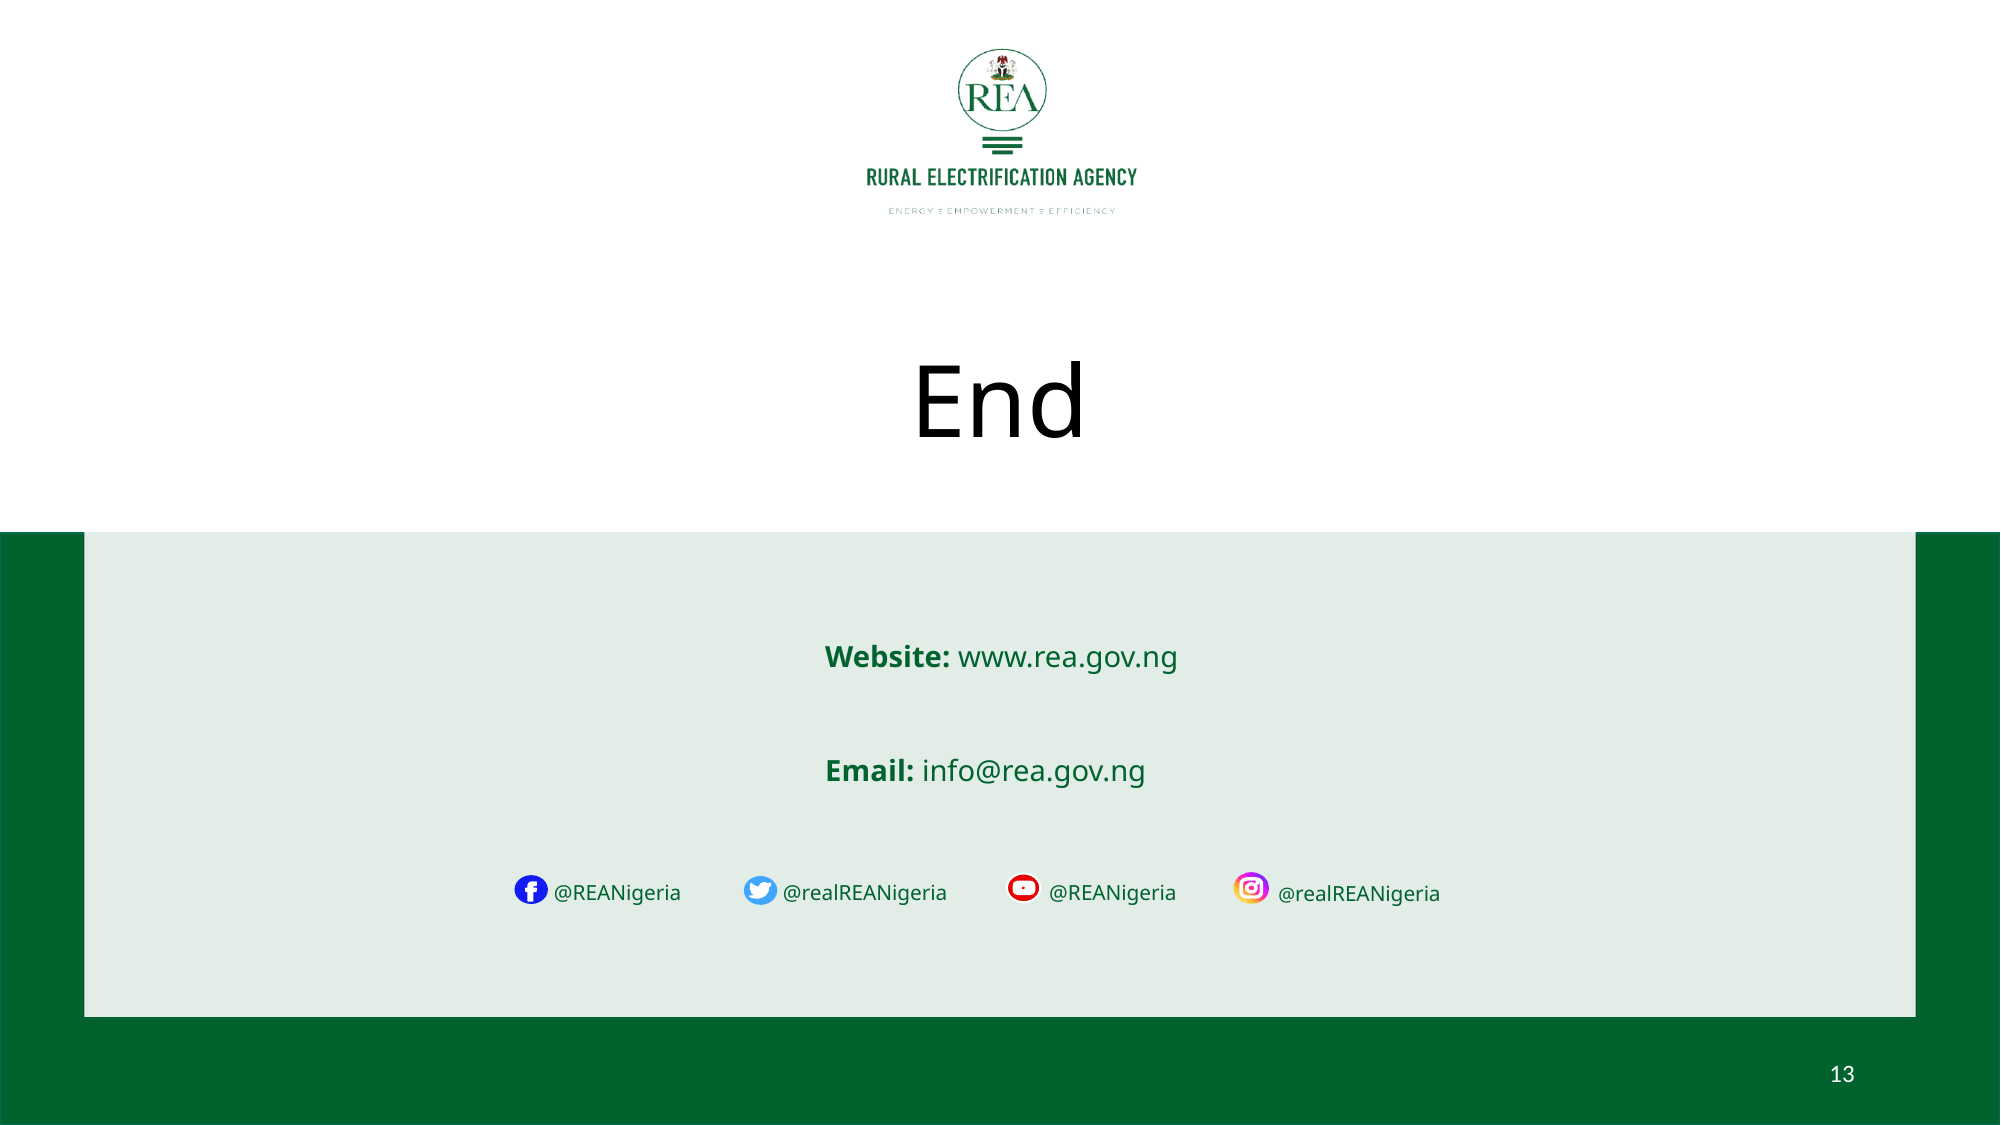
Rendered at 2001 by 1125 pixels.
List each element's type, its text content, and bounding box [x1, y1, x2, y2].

text_box End [895, 330, 1105, 465]
text_box [84, 108, 1916, 1017]
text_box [514, 628, 1554, 921]
text_box [0, 532, 2000, 1125]
slide_number 13 [1819, 1049, 1863, 1096]
picture [856, 27, 1144, 228]
